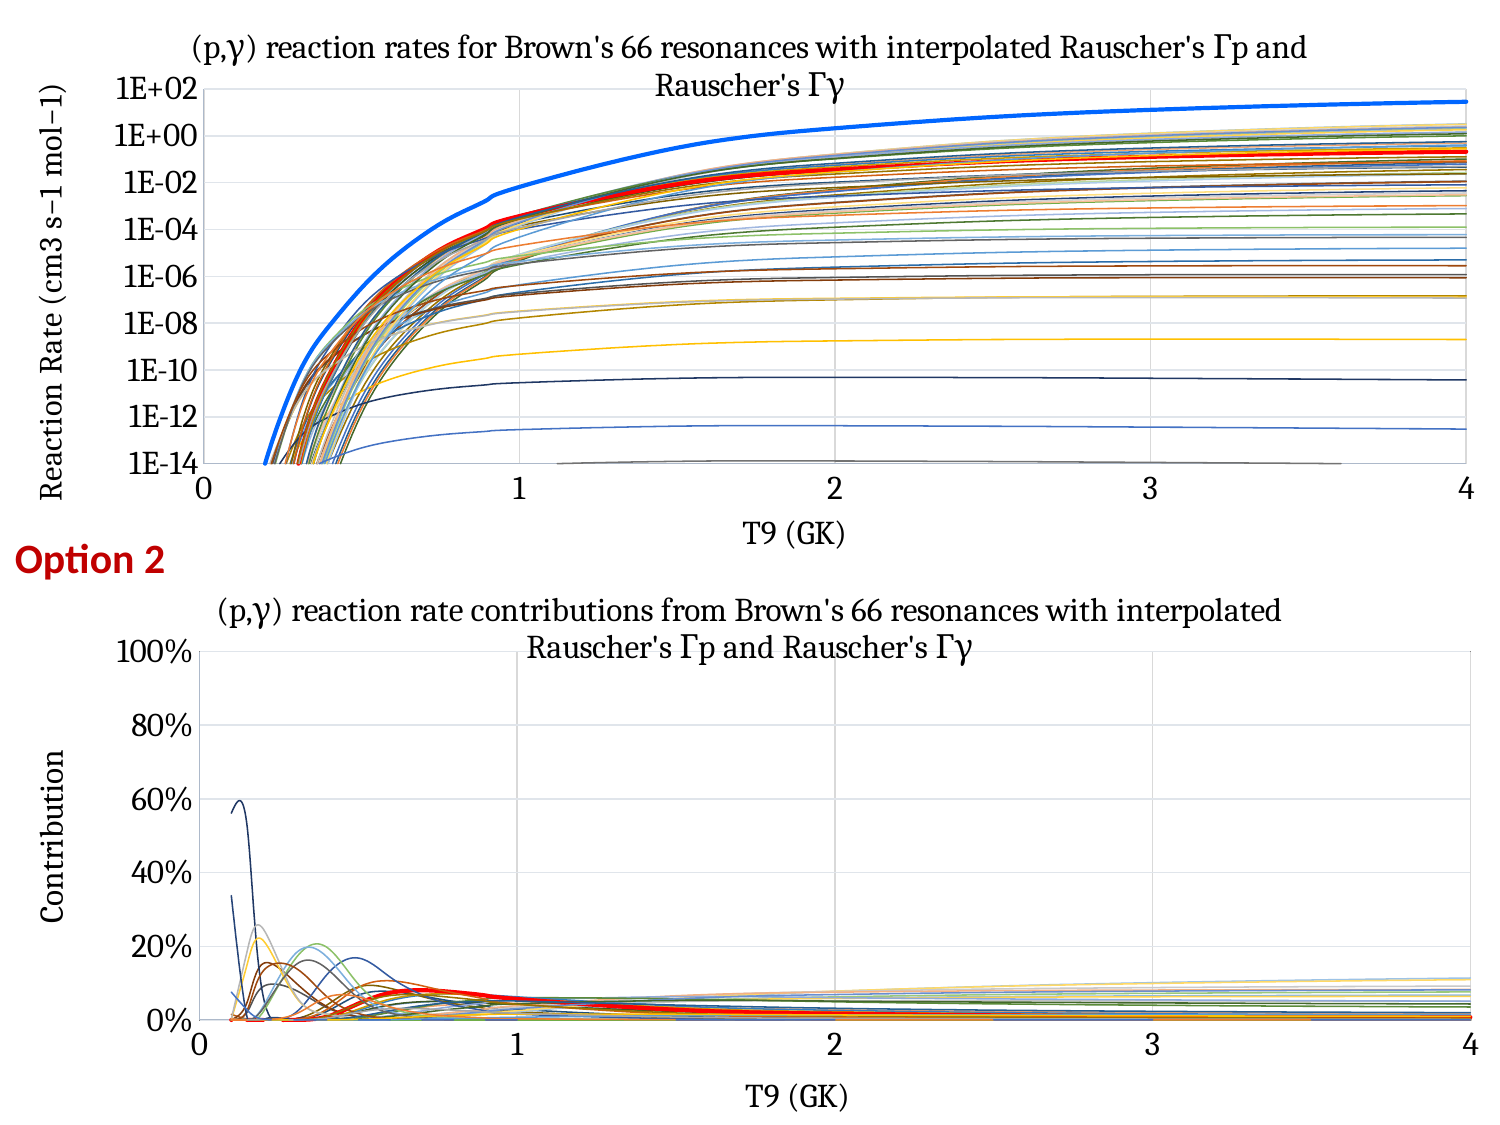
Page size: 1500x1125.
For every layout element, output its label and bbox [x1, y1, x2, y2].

chart [0, 0, 1500, 1125]
